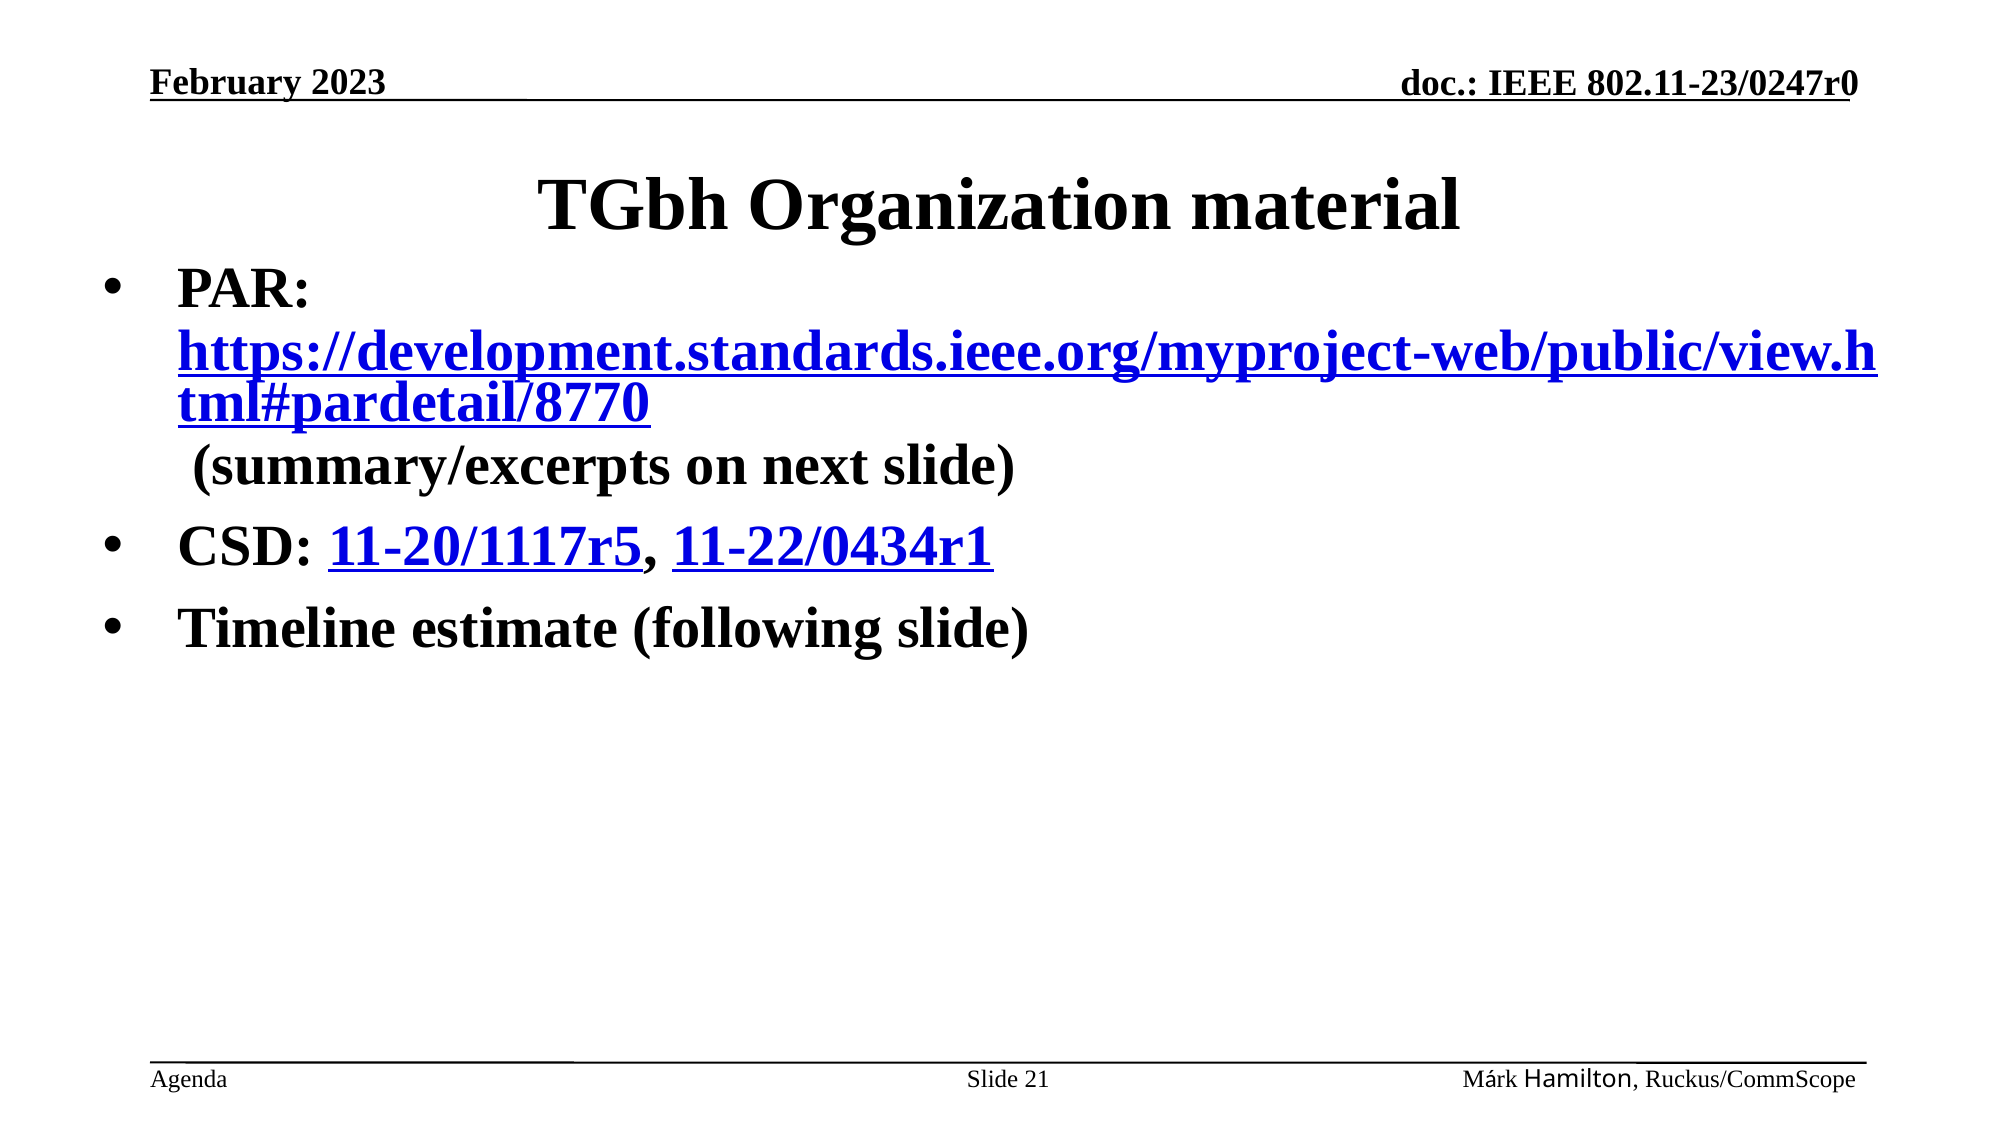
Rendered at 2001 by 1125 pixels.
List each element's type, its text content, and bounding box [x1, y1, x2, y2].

slide_number Slide 21 [950, 1061, 1067, 1123]
list PAR: https://development.standards.ieee.org/myproject-web/public/view.html#pardetail/8770 (summary/excerpts on next slide) CSD: 11-20/1117r5, 11-22/0434r1 Timeline estimate (following slide) [87, 249, 1901, 1063]
title TGbh Organization material [149, 112, 1850, 249]
